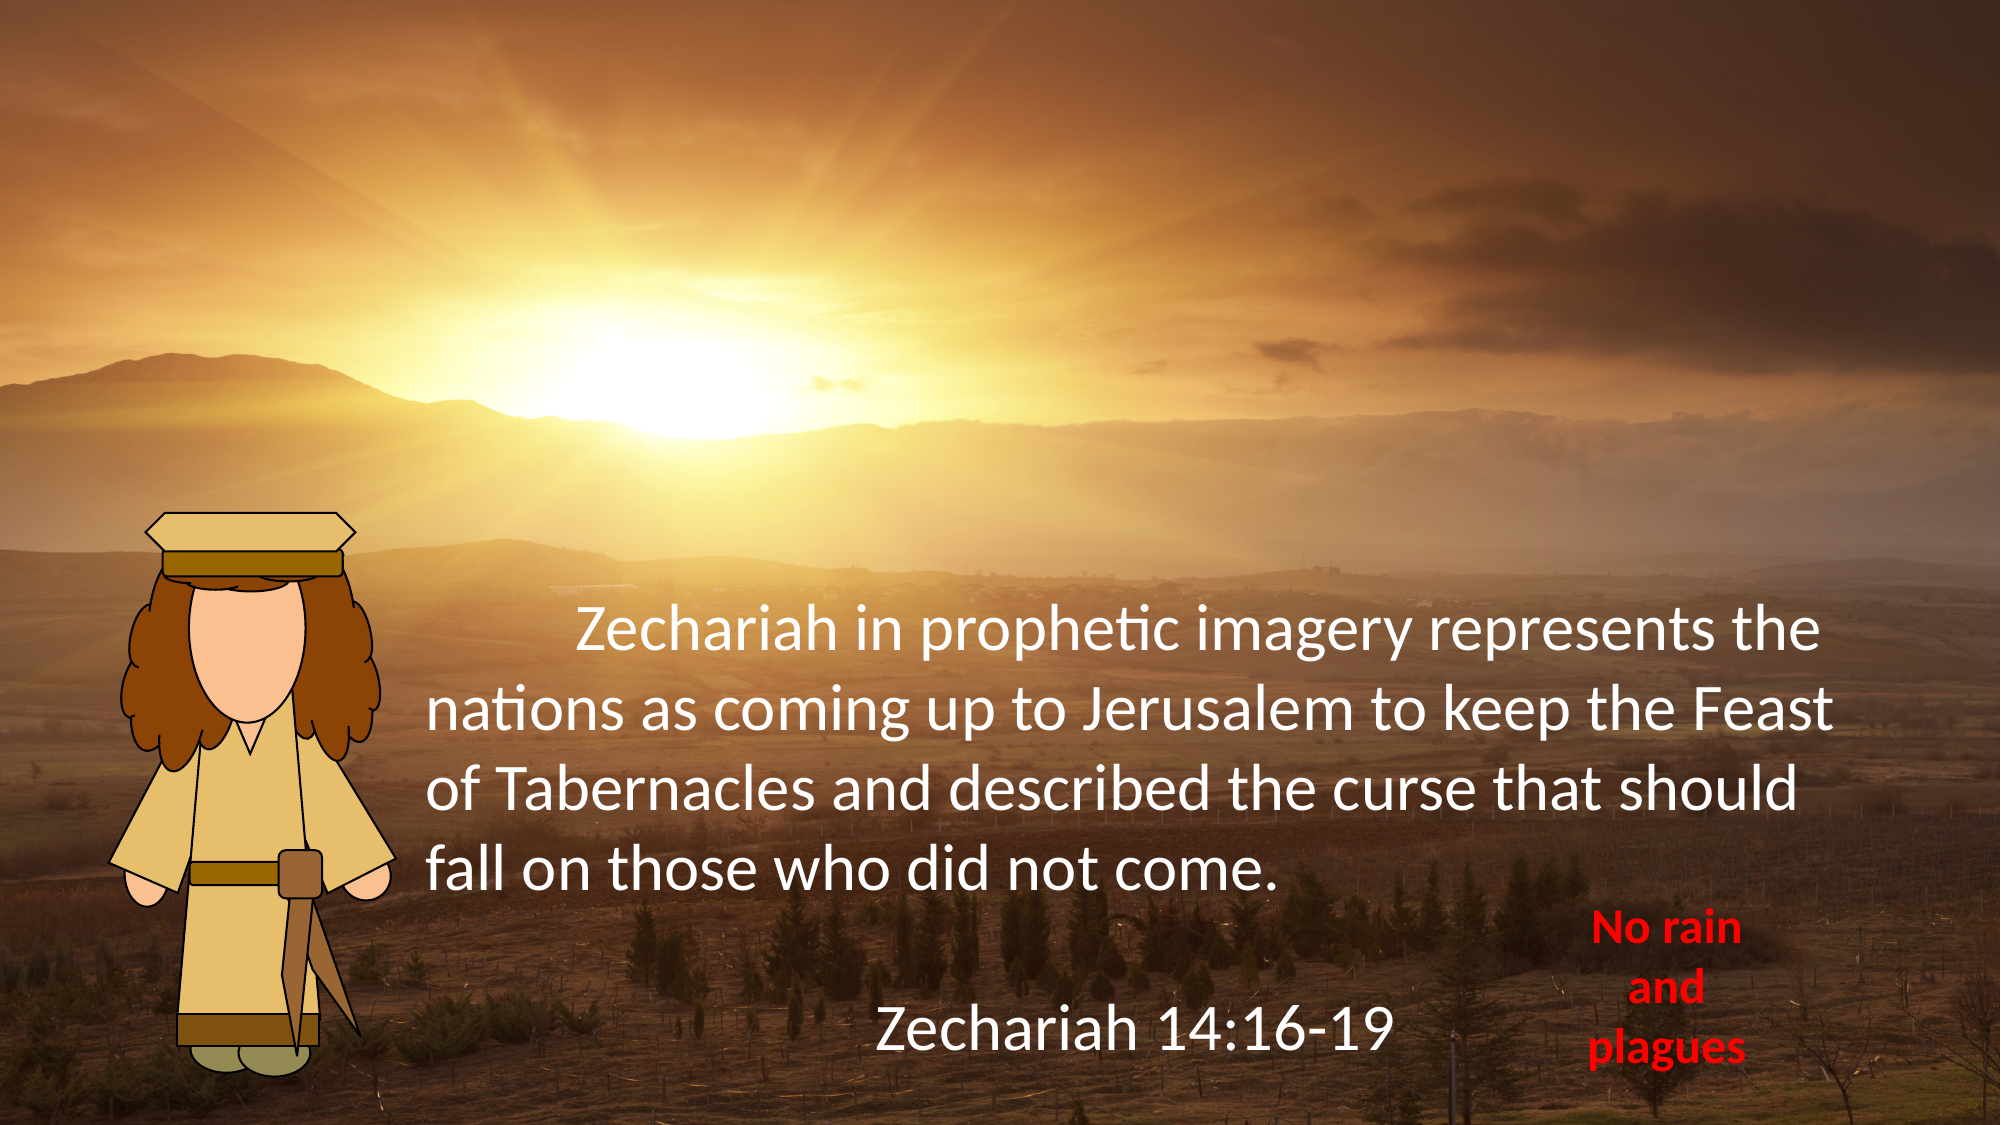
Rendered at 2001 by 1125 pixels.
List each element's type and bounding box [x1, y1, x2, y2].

text_box [124, 512, 391, 1077]
picture [0, 0, 2000, 1125]
